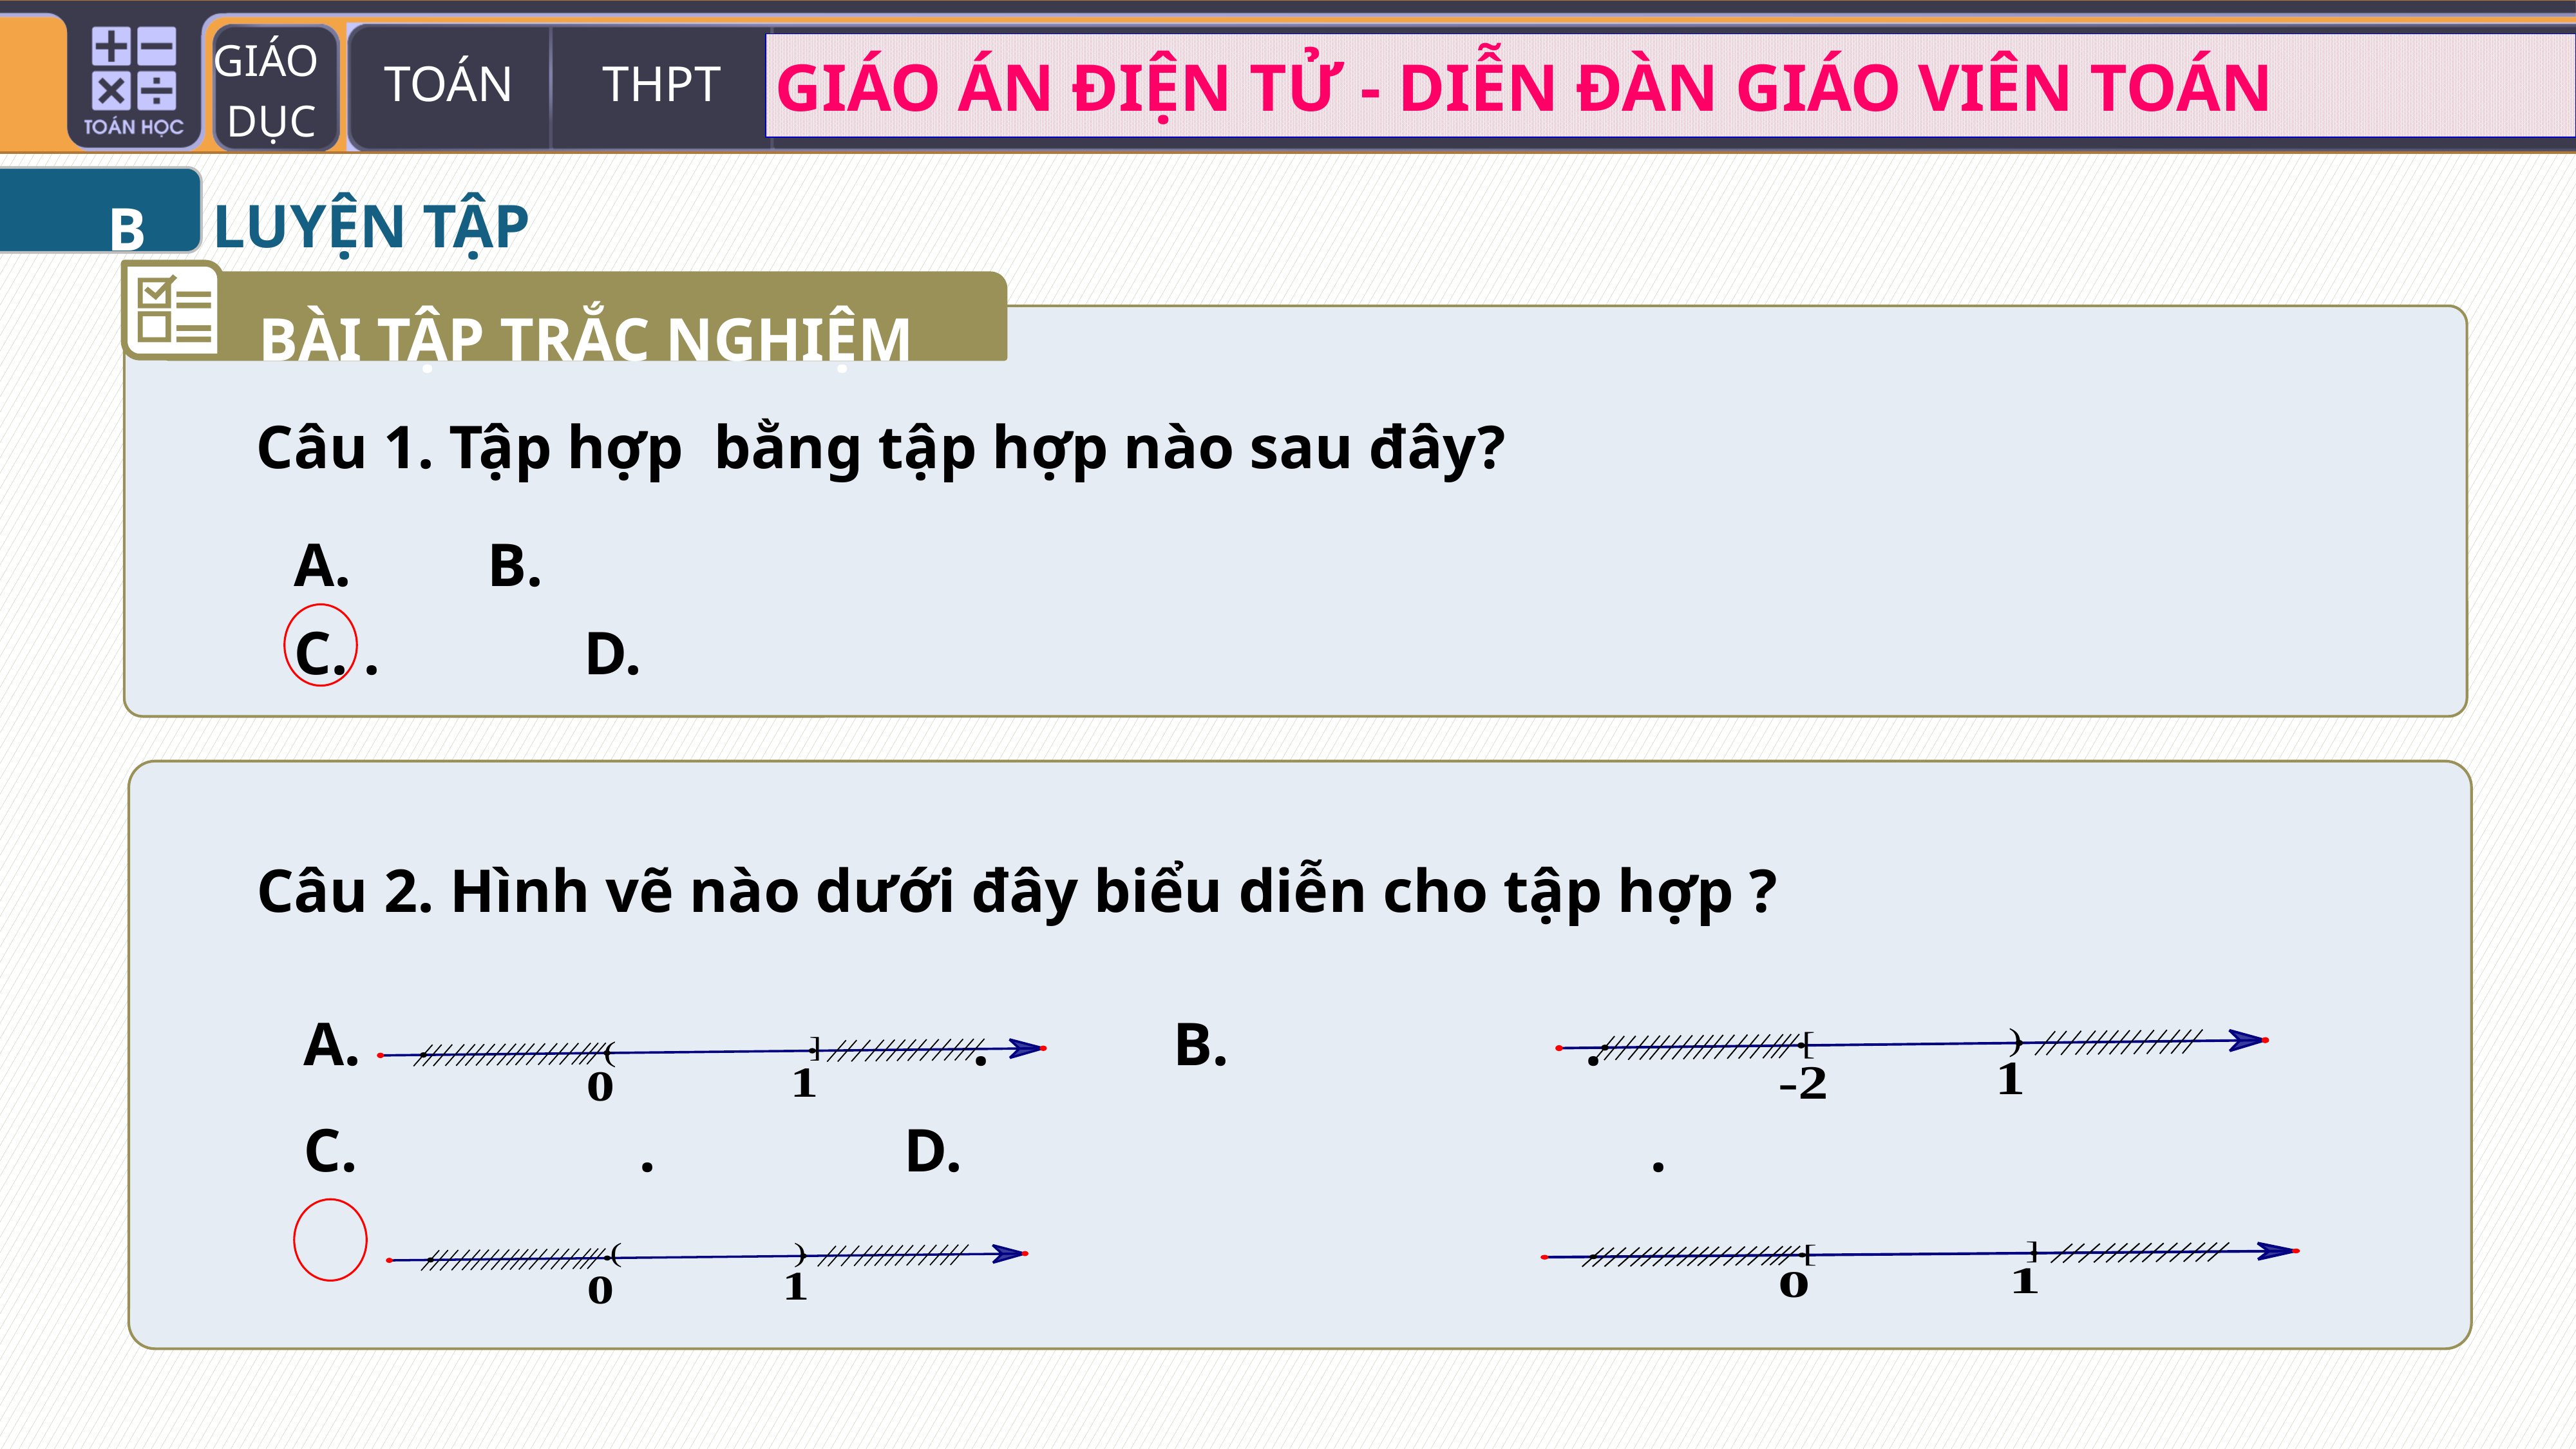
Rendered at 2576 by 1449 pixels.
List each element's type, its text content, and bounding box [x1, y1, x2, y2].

picture [356, 1010, 1067, 1128]
picture [366, 1217, 1048, 1329]
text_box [124, 263, 2467, 717]
text_box [127, 759, 2473, 1350]
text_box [0, 166, 2029, 269]
text_box A. . B. . C. . D. . [294, 966, 2418, 1188]
picture [1517, 1217, 2323, 1321]
picture [1533, 998, 2291, 1128]
text_box [292, 1198, 363, 1282]
